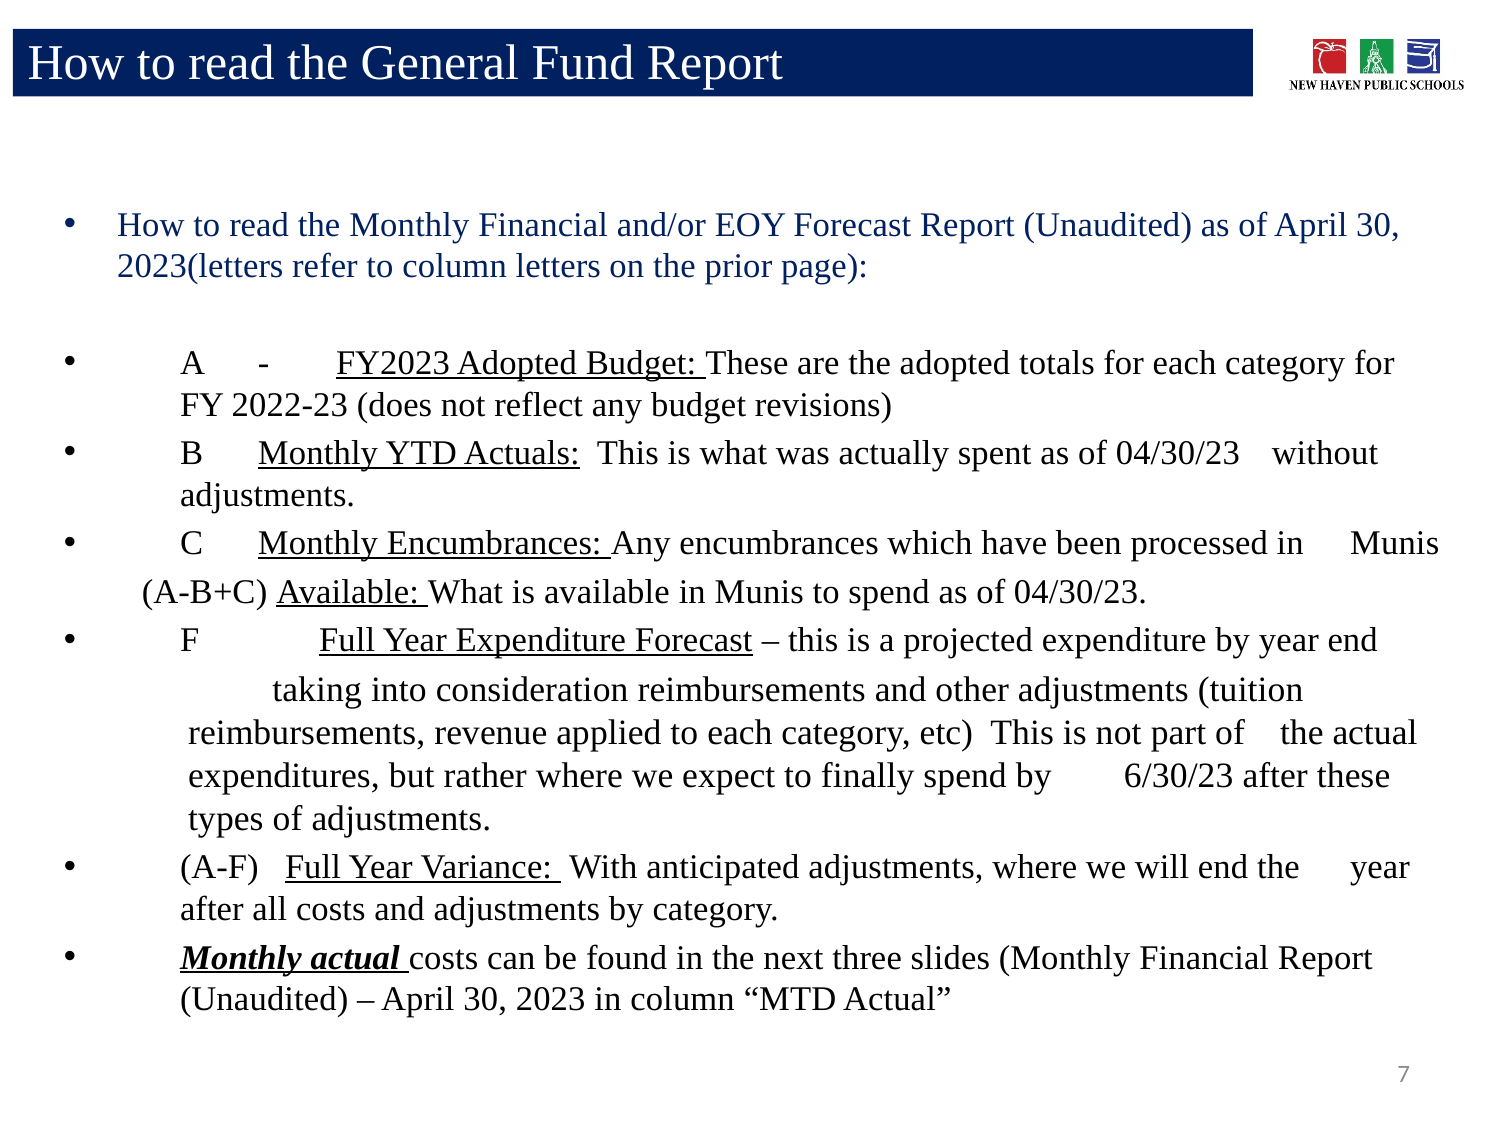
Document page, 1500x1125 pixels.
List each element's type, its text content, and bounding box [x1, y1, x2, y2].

slide_number 7 [1074, 1042, 1425, 1103]
picture [1289, 39, 1464, 94]
list How to read the Monthly Financial and/or EOY Forecast Report (Unaudited) as of April 30, 2023(letters refer to column letters on the prior page): A - FY2023 Adopted Budget: These are the adopted totals for each category for FY 2022-23 (does not reflect any budget revisions) B Monthly YTD Actuals: This is what was actually spent as of 04/30/23 without adjustments. C Monthly Encumbrances: Any encumbrances which have been processed in Munis (A-B+C) Available: What is available in Munis to spend as of 04/30/23. F Full Year Expenditure Forecast – this is a projected expenditure by year end taking into consideration reimbursements and other adjustments (tuition reimbursements, revenue applied to each category, etc) This is not part of the actual expenditures, but rather where we expect to finally spend by 6/30/23 after these types of adjustments. (A-F) Full Year Variance: With anticipated adjustments, where we will end the year after all costs and adjustments by category. Monthly actual costs can be found in the next three slides (Monthly Financial Report (Unaudited) – April 30, 2023 in column “MTD Actual” [49, 194, 1464, 1062]
text_box How to read the General Fund Report [12, 28, 1253, 97]
